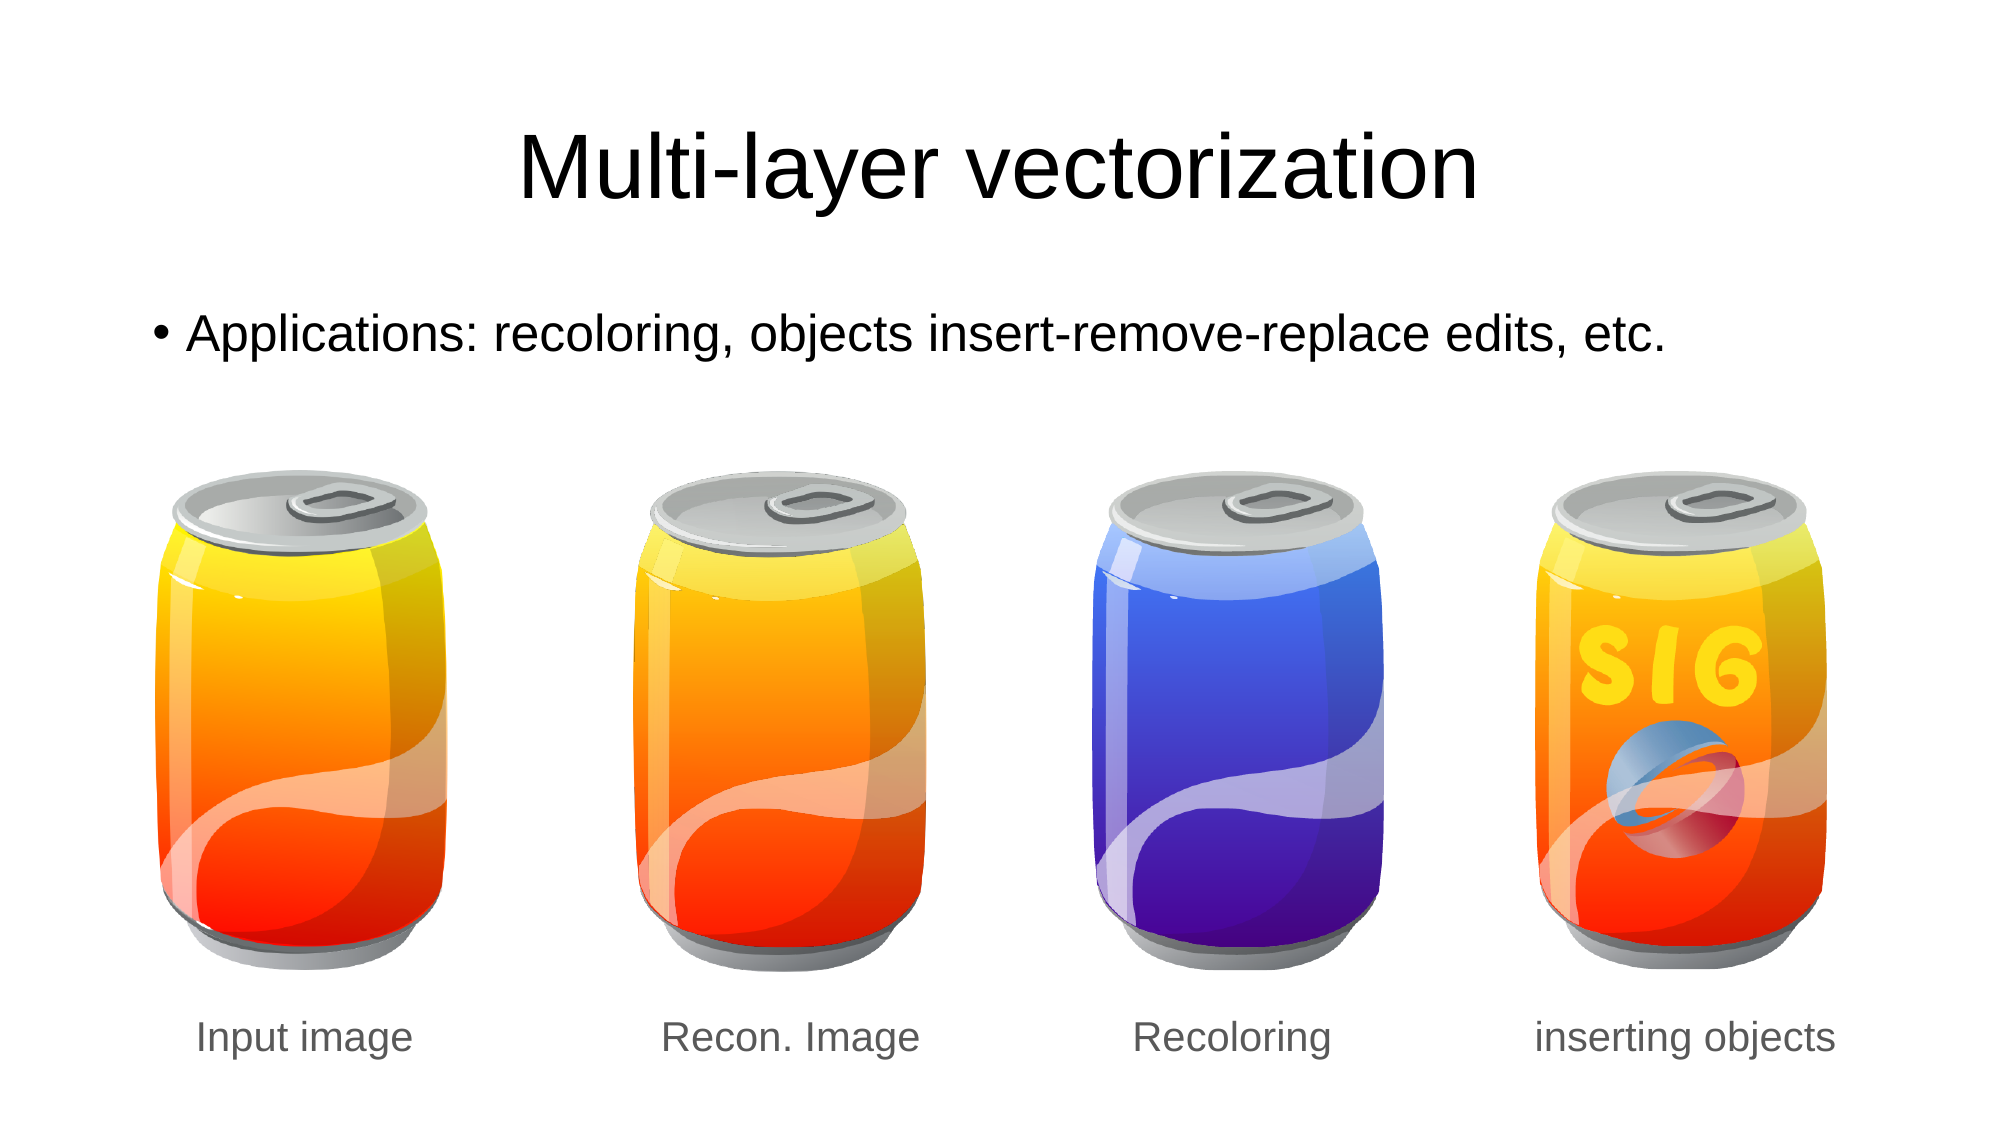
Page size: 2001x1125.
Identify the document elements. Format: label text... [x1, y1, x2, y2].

text_box Recoloring [1091, 1002, 1385, 1068]
text_box inserting objects [1518, 1002, 1853, 1068]
picture [633, 471, 927, 972]
title Multi-layer vectorization [137, 59, 1863, 278]
list Applications: recoloring, objects insert-remove-replace edits, etc. [137, 299, 1863, 416]
picture [1534, 470, 1828, 970]
picture [1091, 470, 1385, 971]
text_box Recon. Image [596, 1002, 986, 1068]
text_box Input image [137, 1002, 472, 1068]
picture [155, 470, 448, 970]
